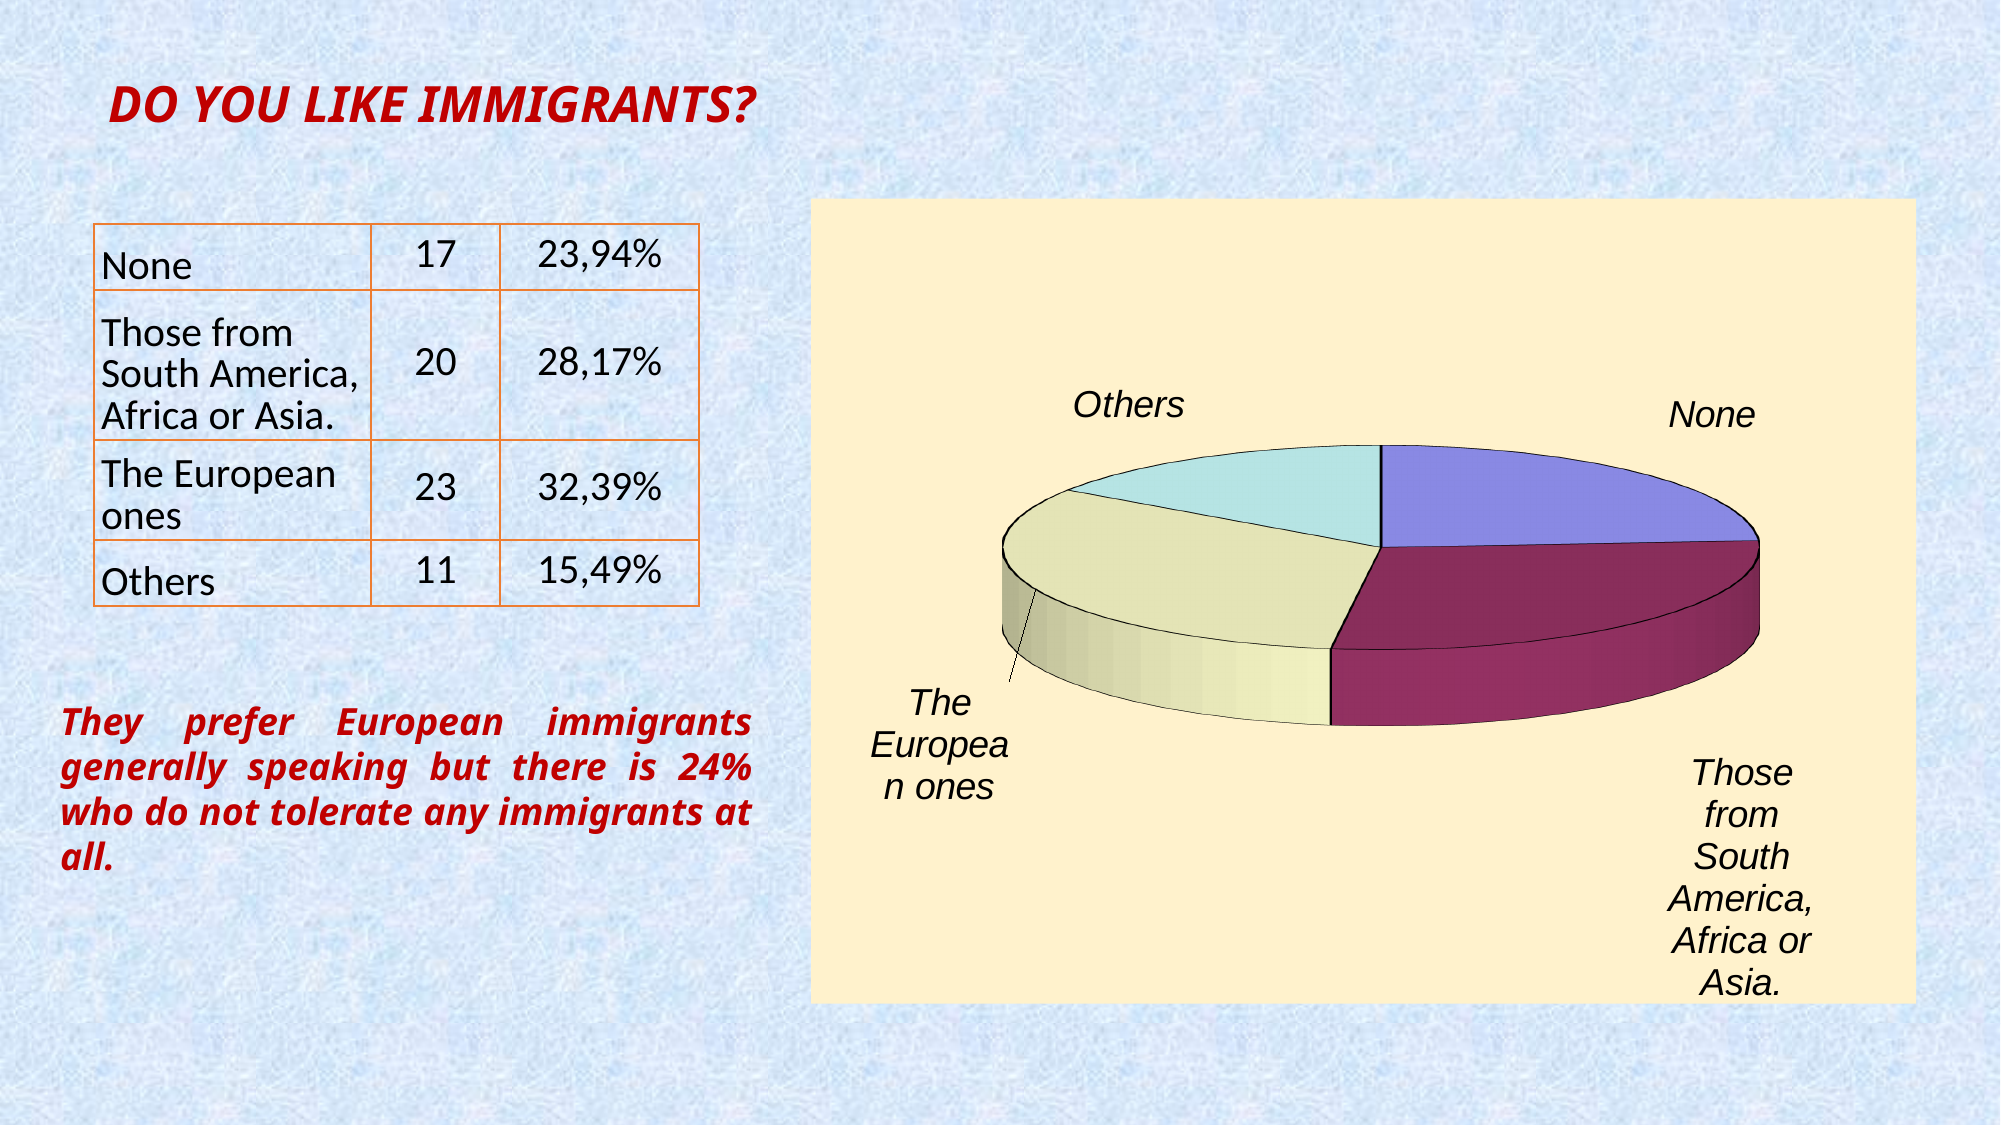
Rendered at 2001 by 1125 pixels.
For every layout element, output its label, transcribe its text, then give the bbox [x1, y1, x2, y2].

table_cell 11 [372, 541, 499, 605]
table_cell 20 [372, 291, 499, 439]
table_header 23,94% [501, 225, 698, 289]
table_header 17 [372, 225, 499, 289]
table_cell Others [95, 541, 370, 605]
list Do you like immigrants? [93, 72, 955, 148]
table_cell Those from South America, Africa or Asia. [95, 291, 370, 439]
table_cell 15,49% [501, 541, 698, 605]
table_header None [95, 225, 370, 289]
table_cell 23 [372, 441, 499, 539]
table_cell 28,17% [501, 291, 698, 439]
table_cell 32,39% [501, 441, 698, 539]
table_cell The European ones [95, 441, 370, 539]
chart [811, 198, 1917, 1004]
text_box They prefer European immigrants generally speaking but there is 24% who do not tolerate any immigrants at all. [45, 690, 768, 886]
picture [0, 0, 2001, 1125]
